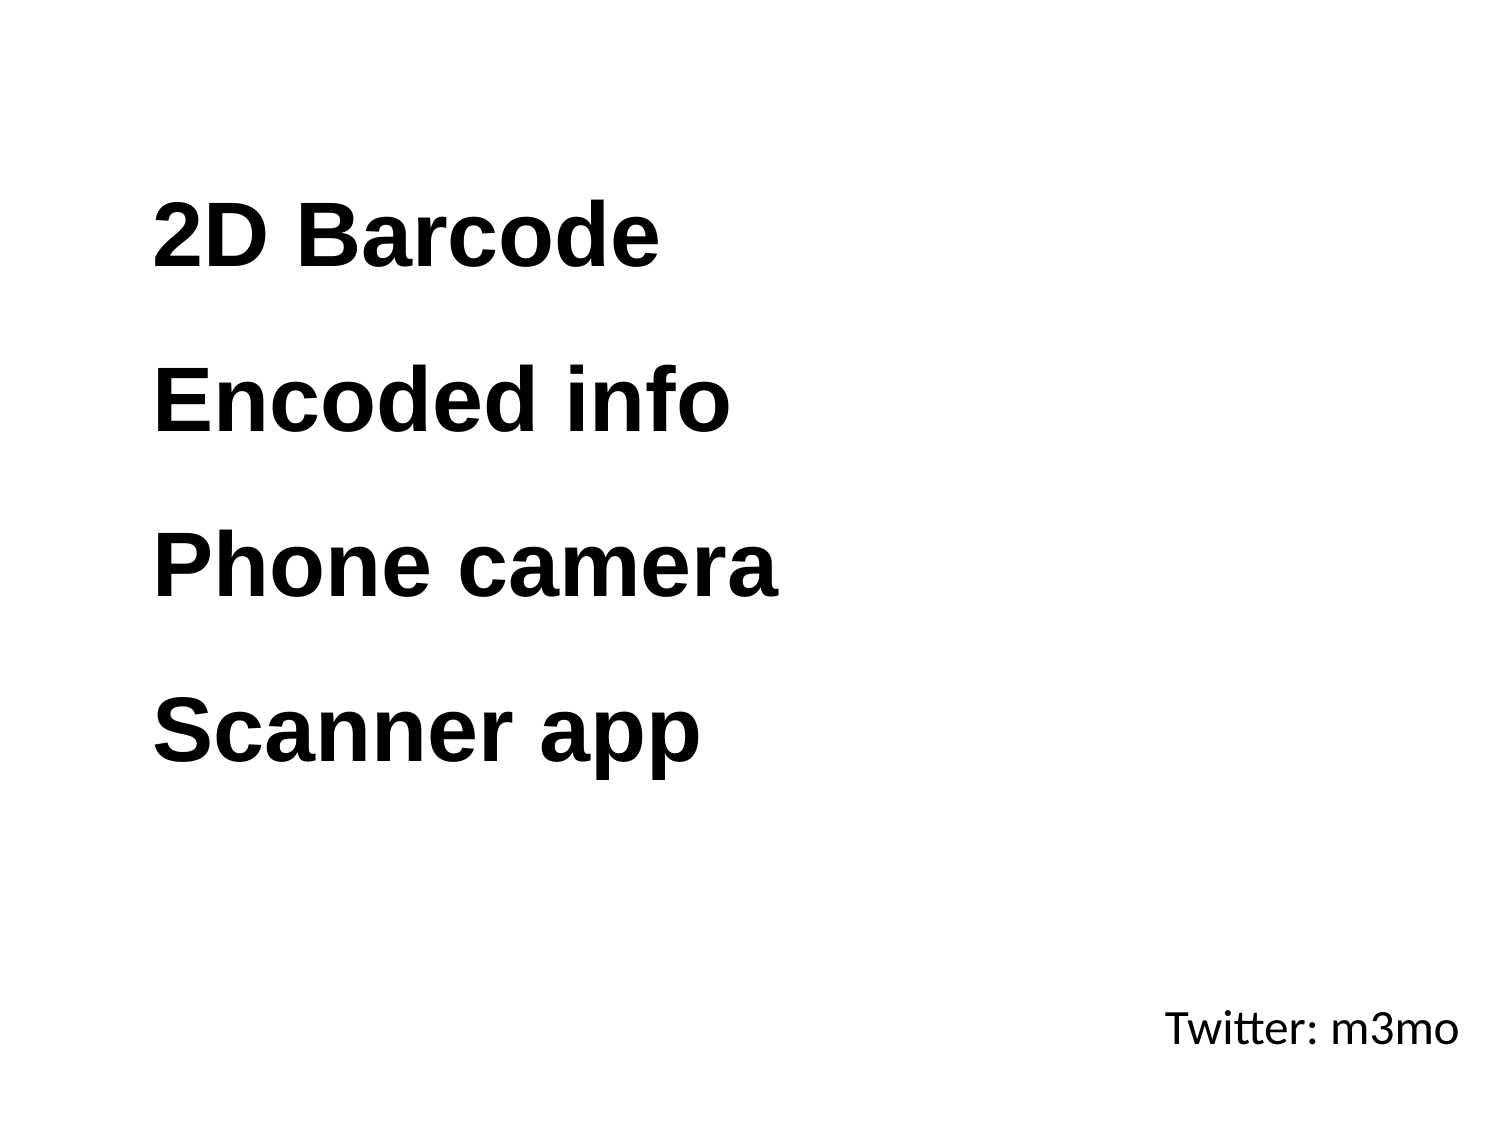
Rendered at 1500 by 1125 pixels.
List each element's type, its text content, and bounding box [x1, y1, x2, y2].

title 2D Barcode Encoded info Phone camera Scanner app [137, 174, 1300, 725]
text_box Twitter: m3mo [1074, 987, 1475, 1063]
